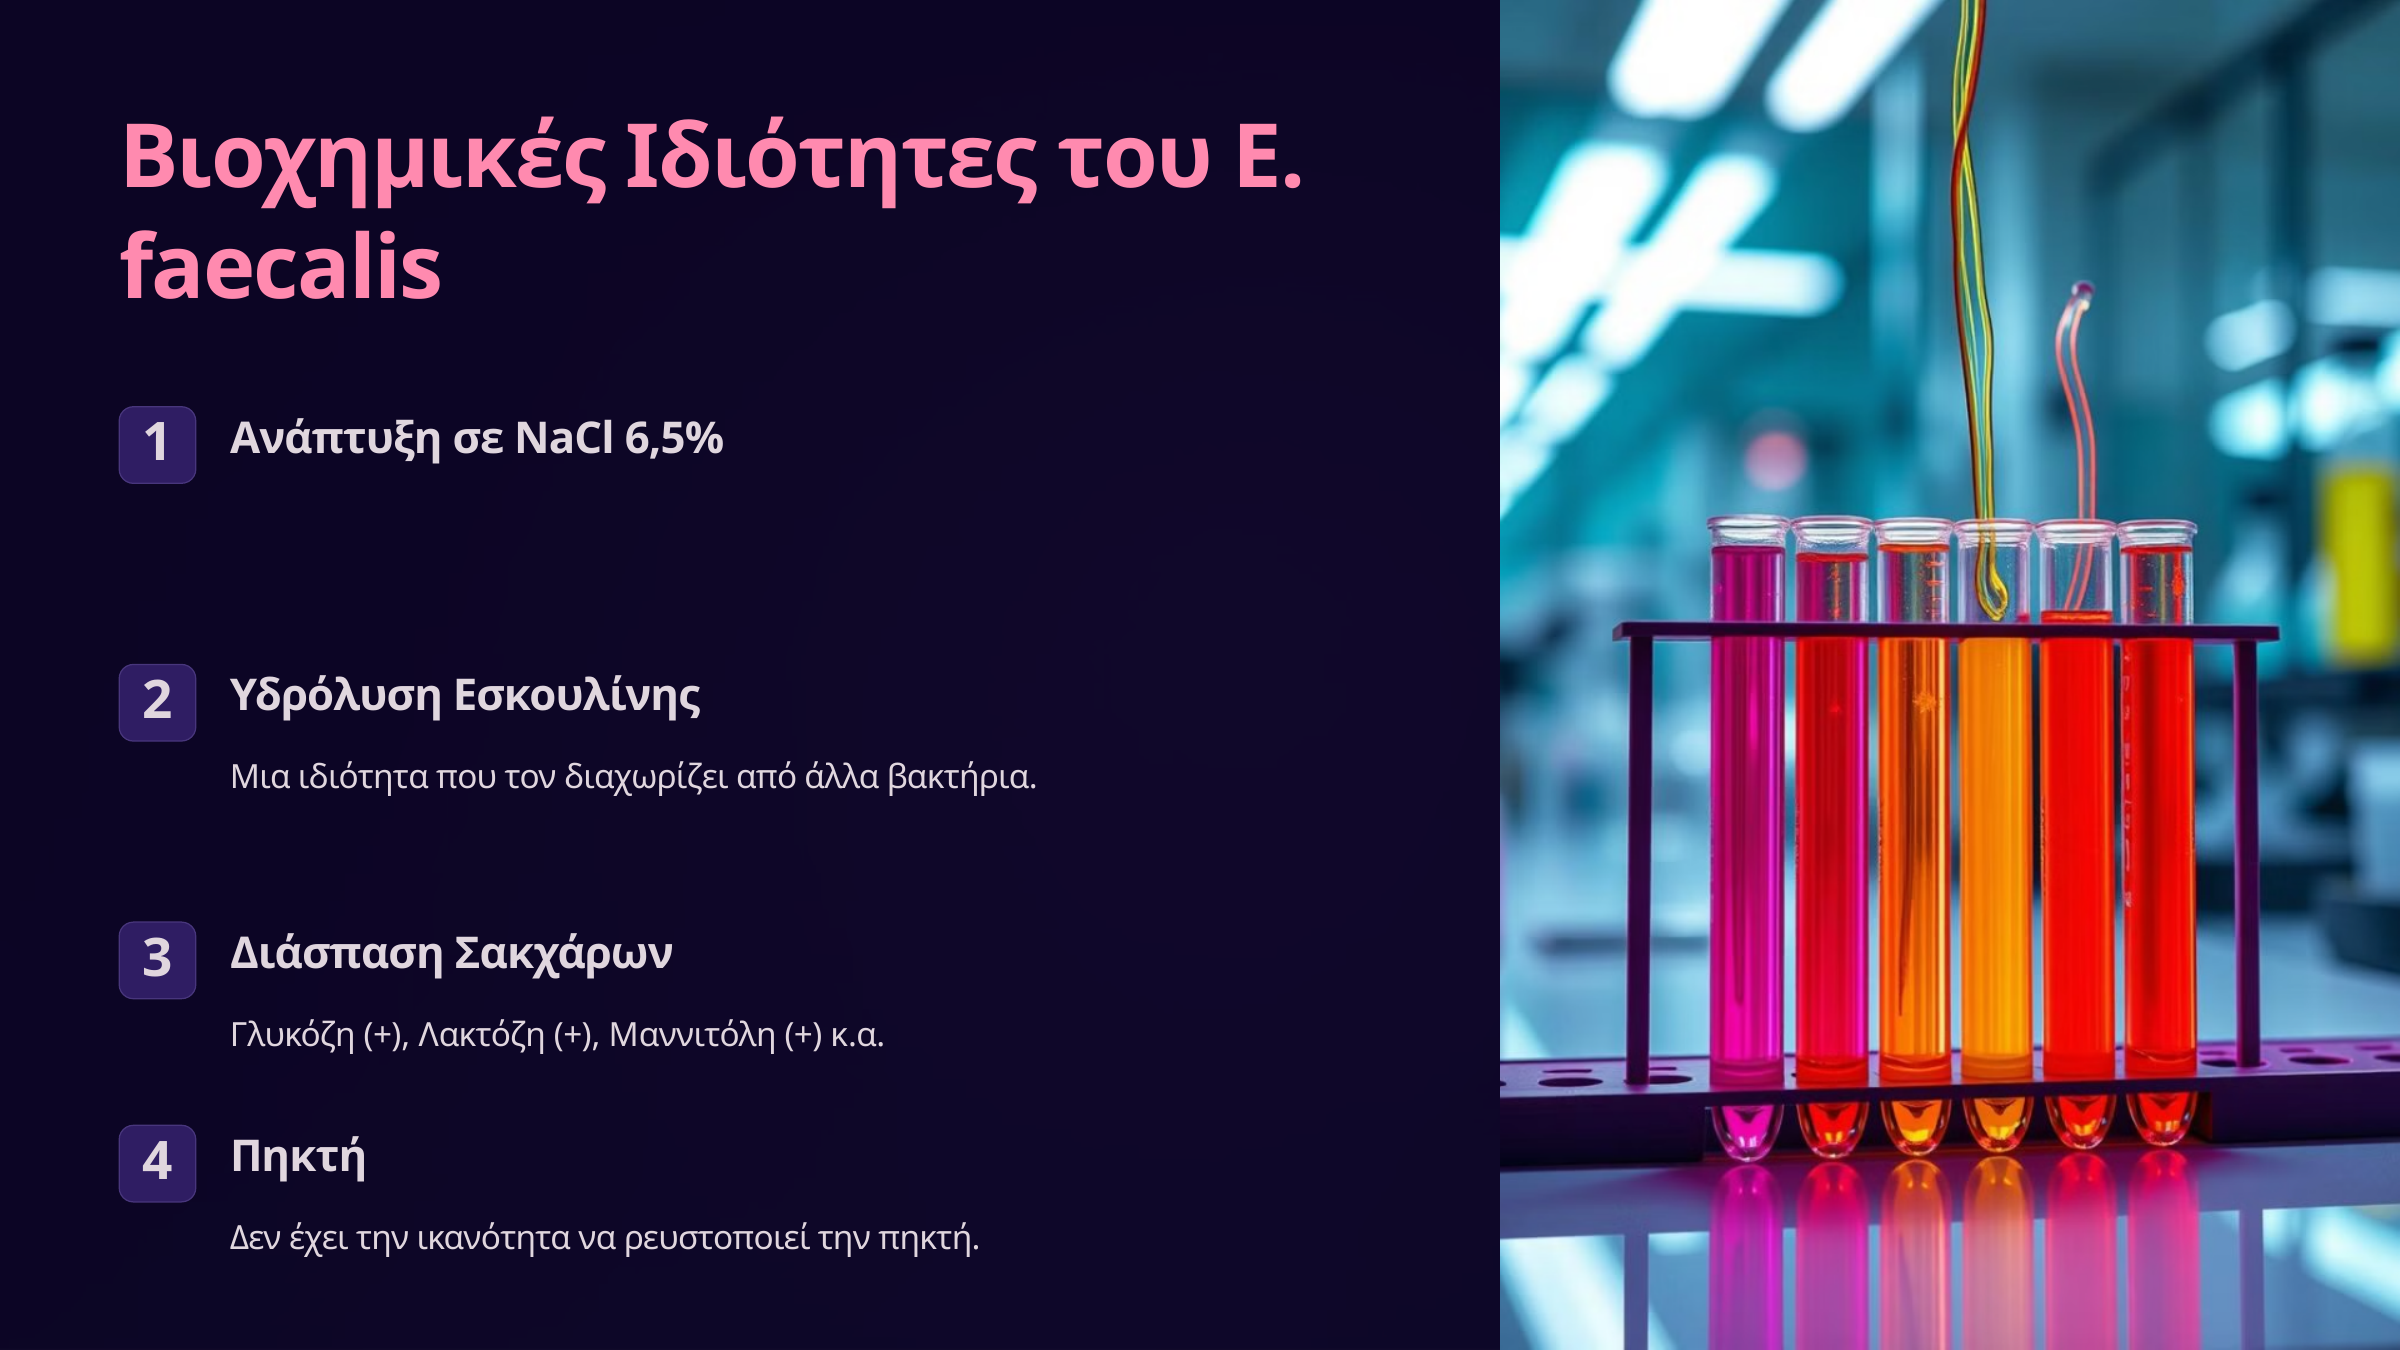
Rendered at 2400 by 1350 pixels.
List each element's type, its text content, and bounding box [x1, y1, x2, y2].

text_box Γλυκόζη (+), Λακτόζη (+), Μαννιτόλη (+) κ.α. [229, 998, 1381, 1053]
text_box 1 [146, 418, 169, 472]
text_box [119, 406, 196, 484]
text_box [119, 922, 196, 999]
text_box Δεν έχει την ικανότητα να ρευστοποιεί την πηκτή. [229, 1201, 1381, 1257]
text_box Ανάπτυξη σε NaCl 6,5% [229, 406, 677, 463]
text_box 4 [143, 1136, 172, 1191]
text_box [119, 664, 196, 742]
text_box 3 [142, 933, 173, 988]
text_box 2 [142, 675, 173, 730]
text_box Υδρόλυση Εσκουλίνης [229, 664, 711, 721]
text_box Βιοχημικές Ιδιότητες του E. faecalis [119, 93, 1381, 318]
text_box Μια ιδιότητα που τον διαχωρίζει από άλλα βακτήρια. [229, 740, 1381, 850]
text_box Διάσπαση Σακχάρων [229, 922, 677, 978]
text_box [119, 1125, 196, 1202]
picture [1499, 0, 2400, 1350]
text_box Πηκτή [229, 1125, 677, 1182]
